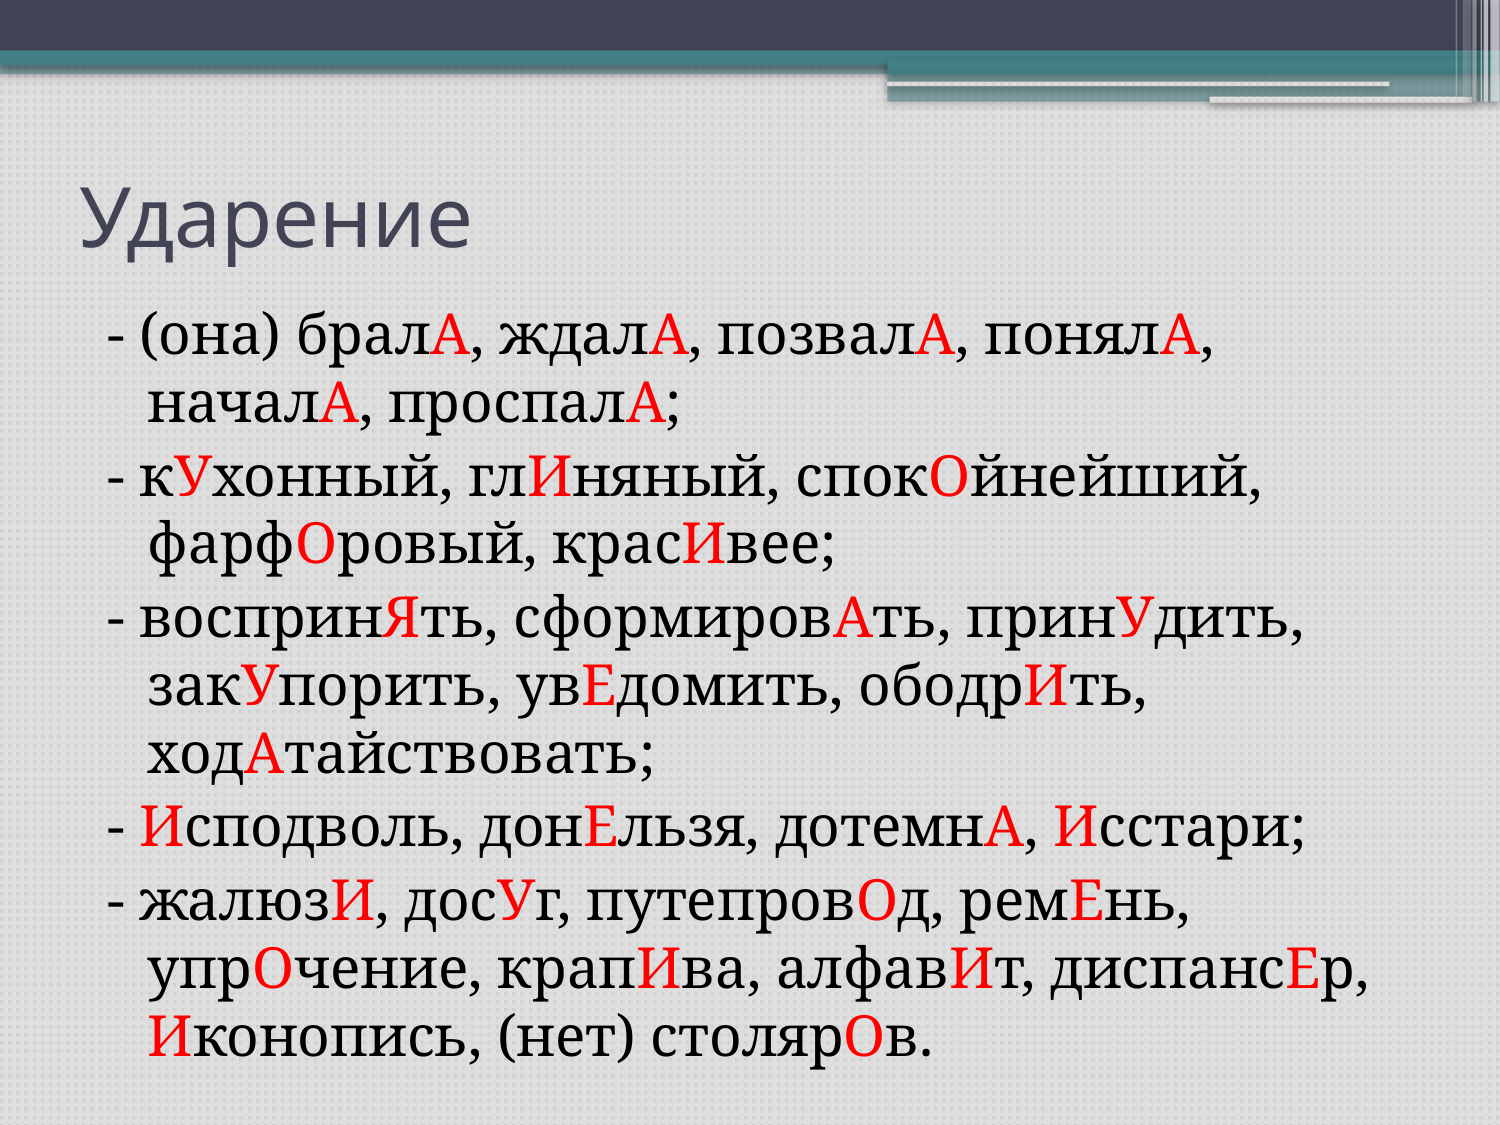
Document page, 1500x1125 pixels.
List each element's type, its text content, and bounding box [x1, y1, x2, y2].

title Ударение [64, 149, 1415, 279]
list - (она) бралА, ждалА, позвалА, понялА, началА, проспалА; - кУхонный, глИняный, спокОйнейший, фарфОровый, красИвее; - воспринЯть, сформировАть, принУдить, закУпорить, увЕдомить, ободрИть, ходАтайствовать; - Исподволь, донЕльзя, дотемнА, Исстари; - жалюзИ, досУг, путепровОд, ремЕнь, упрОчение, крапИва, алфавИт, диспансЕр, Иконопись, (нет) столярОв. [75, 290, 1425, 1079]
